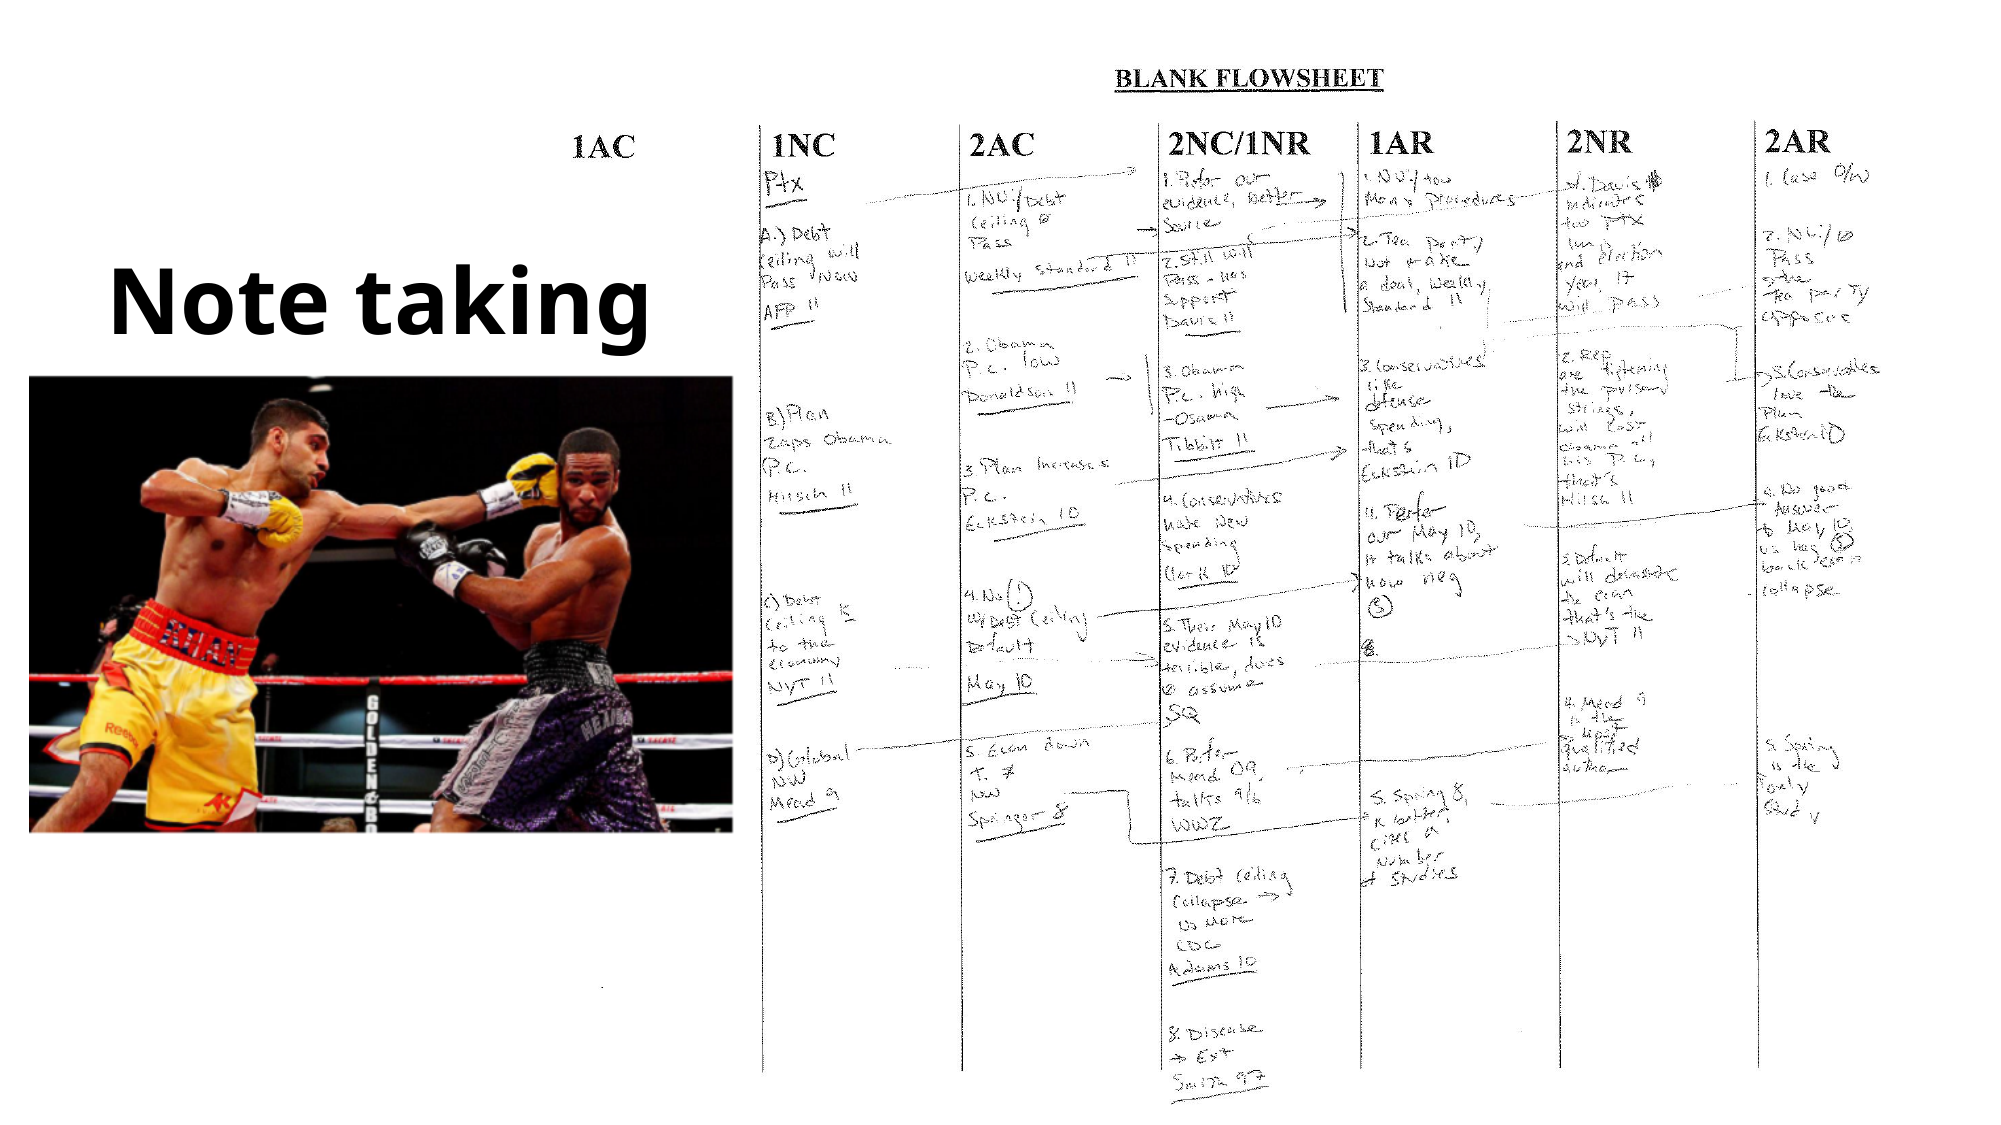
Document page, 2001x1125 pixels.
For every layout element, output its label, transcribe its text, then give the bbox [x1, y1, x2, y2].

title Note taking [91, 234, 499, 375]
picture [29, 0, 2000, 1125]
